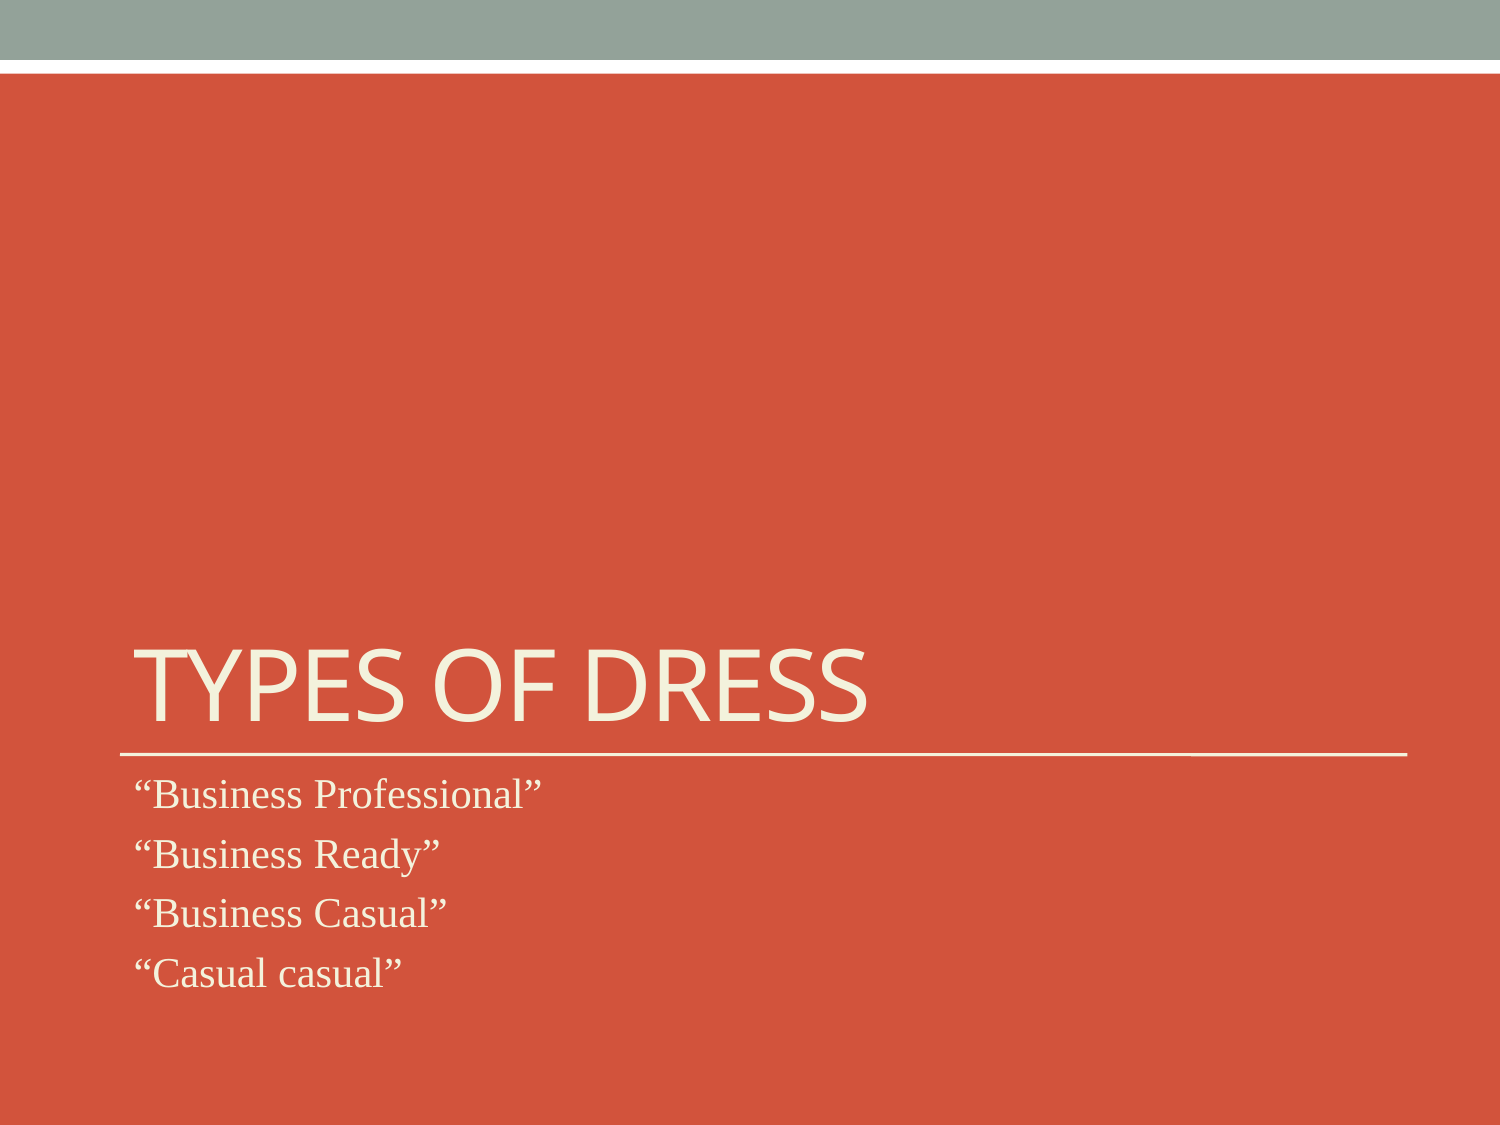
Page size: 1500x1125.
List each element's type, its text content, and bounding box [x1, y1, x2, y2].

list “Business Professional” “Business Ready” “Business Casual” “Casual casual” [118, 758, 1394, 1006]
title Types of dress [118, 387, 1394, 749]
